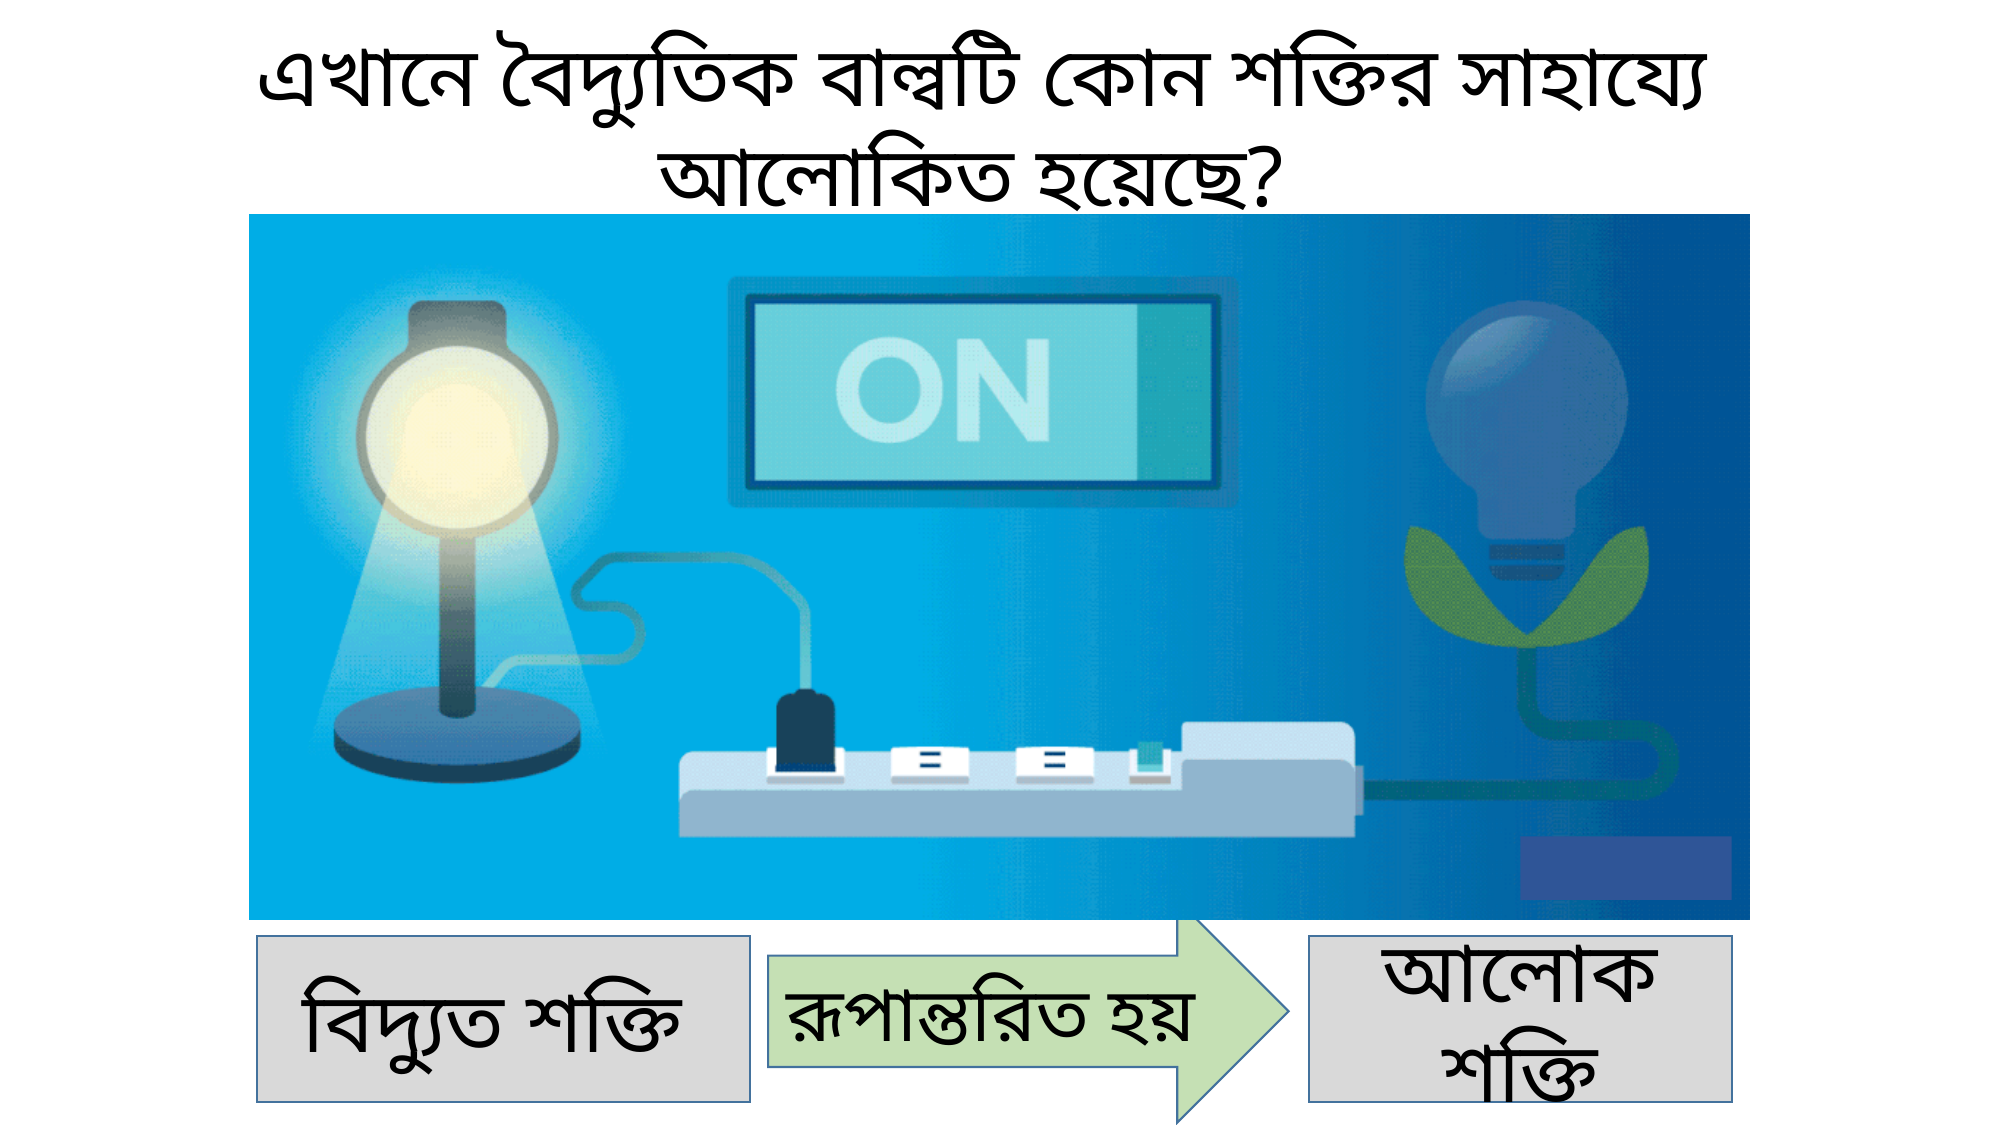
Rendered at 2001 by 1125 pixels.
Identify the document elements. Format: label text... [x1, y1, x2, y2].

text_box আলোক শক্তি [1308, 935, 1733, 1103]
text_box রূপান্তরিত হয় [767, 920, 1291, 1125]
text_box বিদ্যুত শক্তি [256, 935, 751, 1103]
text_box এখানে বৈদ্যুতিক বাল্বটি কোন শক্তির সাহায্যে আলোকিত হয়েছে? [231, 47, 1733, 198]
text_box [249, 214, 1750, 920]
